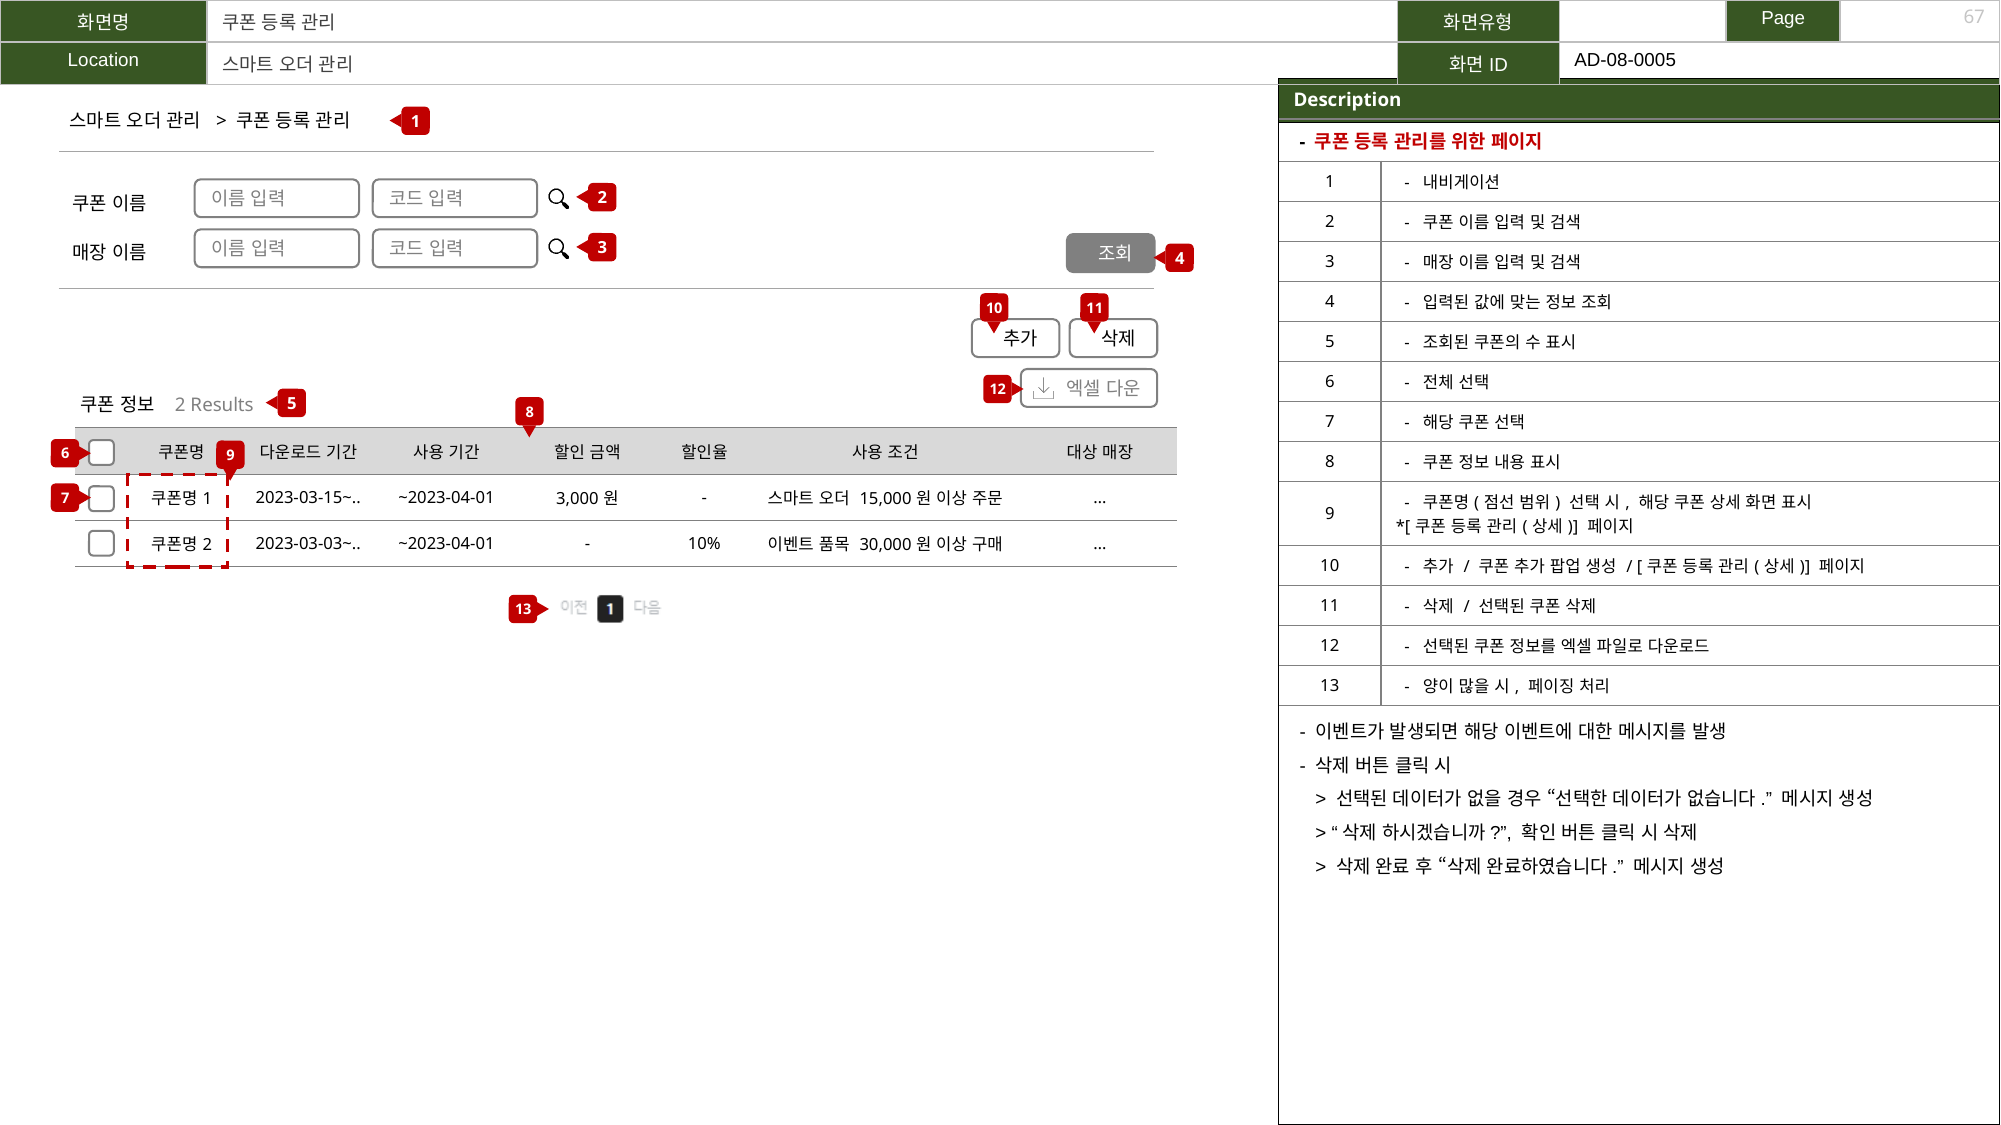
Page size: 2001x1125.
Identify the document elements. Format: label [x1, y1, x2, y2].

table_cell [1279, 322, 1380, 361]
table_cell [75, 475, 127, 520]
text_box [87, 529, 115, 557]
table_cell [228, 521, 1177, 566]
table_cell [1382, 362, 2000, 401]
text_box [371, 178, 539, 219]
picture [546, 186, 571, 211]
table_header [1279, 85, 1999, 118]
table_header [1279, 120, 2000, 161]
picture [547, 583, 674, 631]
table_cell [1382, 162, 2000, 201]
text_box [1065, 233, 1156, 274]
text_box [127, 438, 251, 568]
table_cell [208, 43, 1397, 84]
table_cell [1279, 546, 1380, 585]
table_cell [1382, 586, 2000, 625]
table_header [1398, 1, 1550, 41]
table_cell [1279, 666, 1380, 705]
text_box [503, 592, 549, 626]
table_cell [1279, 402, 1380, 441]
table_cell [1382, 442, 2000, 481]
table_cell [1279, 442, 1380, 481]
table_cell [1279, 586, 1380, 625]
table_cell [1279, 626, 1380, 665]
table_header [75, 428, 1177, 474]
text_box [977, 367, 1159, 408]
picture [1026, 371, 1061, 405]
picture [546, 236, 571, 261]
table_cell [1382, 402, 2000, 441]
table_cell [1279, 482, 1380, 545]
text_box [371, 228, 539, 269]
table_cell [228, 475, 1177, 520]
table_cell [1382, 282, 2000, 321]
table_cell [1279, 162, 1380, 201]
text_box [1159, 237, 1188, 278]
table_cell [1382, 482, 2000, 545]
table_cell [1382, 202, 2000, 241]
text_box [45, 481, 115, 514]
text_box [582, 226, 611, 268]
text_box [65, 382, 320, 423]
text_box [58, 288, 1159, 359]
table_cell [1398, 43, 1559, 84]
table_header [1, 1, 206, 41]
slide_number [1550, 0, 2000, 48]
table_cell [1382, 666, 2000, 705]
text_box [582, 176, 611, 218]
text_box [55, 100, 424, 141]
table_cell [1279, 202, 1380, 241]
table_cell [1382, 322, 2000, 361]
text_box [45, 436, 115, 470]
table_cell [1279, 706, 1999, 1124]
table_cell [1279, 282, 1380, 321]
text_box [57, 173, 361, 271]
table_cell [1279, 242, 1380, 281]
table_cell [1560, 48, 1999, 84]
table_cell [1382, 546, 2000, 585]
table_header [208, 1, 1397, 41]
table_cell [1279, 362, 1380, 401]
table_cell [1, 43, 206, 84]
table_cell [1382, 626, 2000, 665]
table_cell [75, 521, 127, 566]
text_box [1284, 701, 1980, 885]
text_box [509, 394, 550, 438]
table_cell [1382, 242, 2000, 281]
